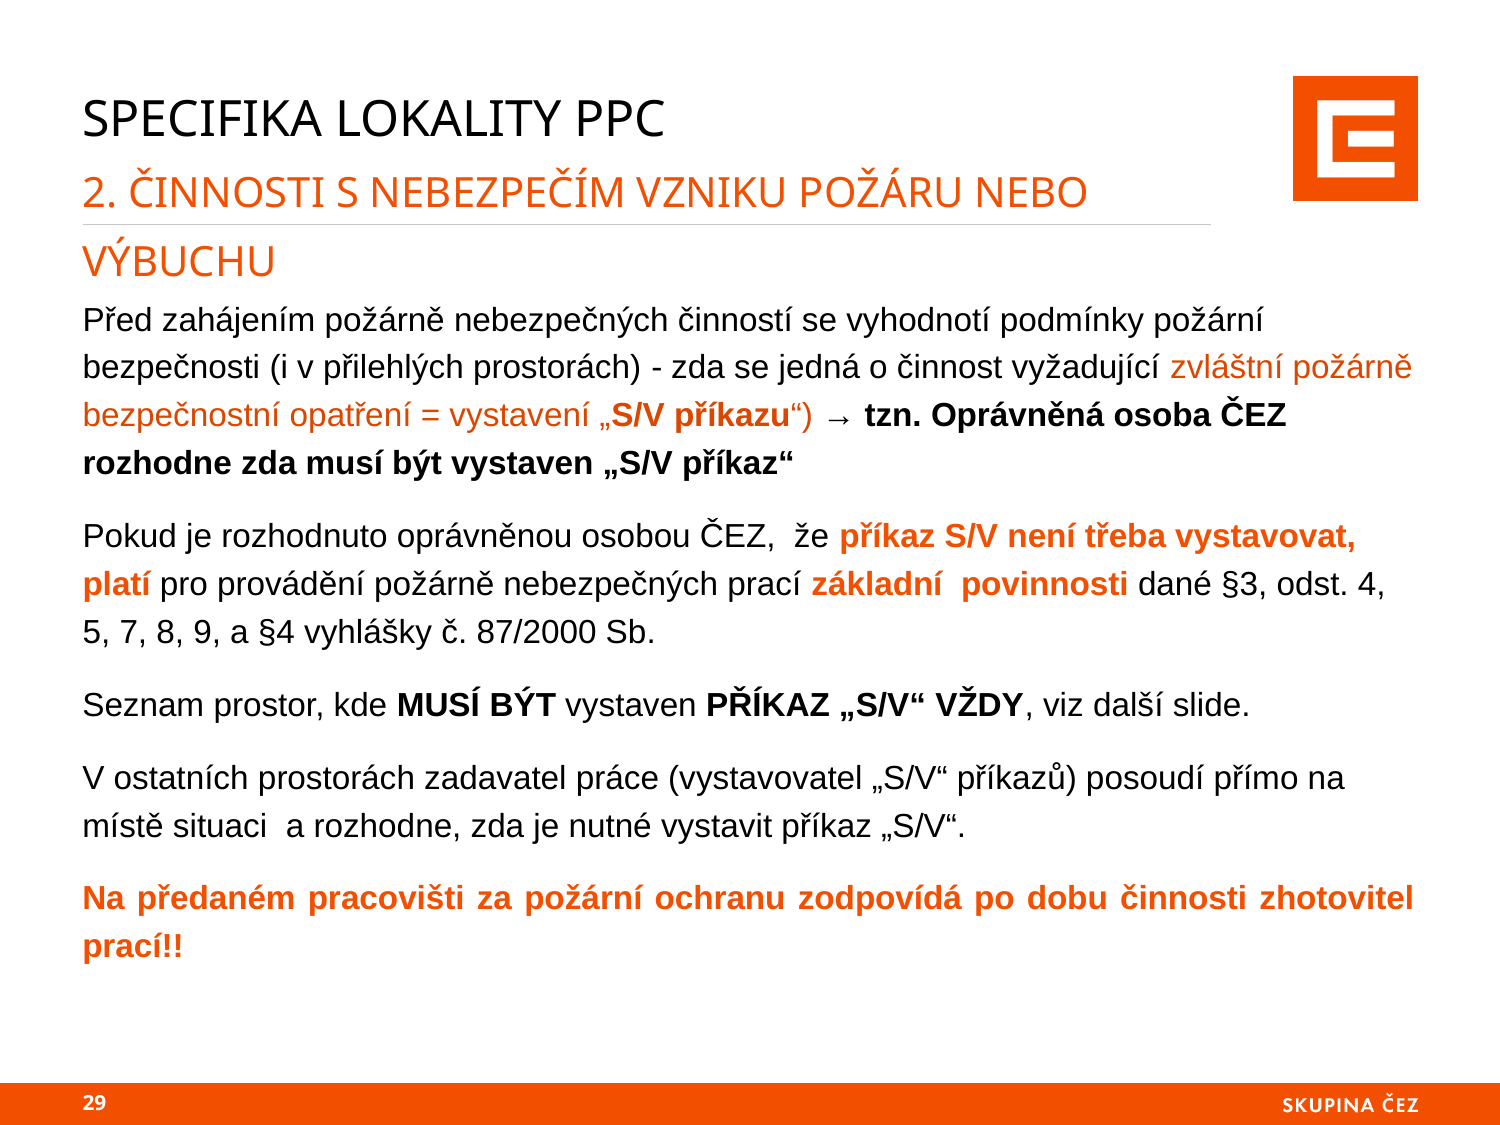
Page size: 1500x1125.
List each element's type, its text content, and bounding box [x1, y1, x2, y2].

slide_number 28 [82, 1090, 134, 1117]
title Specifika lokality PPC 2. činnosti s nebezpečím vzniku požáru nebo výbuchu [81, 77, 1232, 210]
picture [0, 1083, 1500, 1125]
list Před zahájením požárně nebezpečných činností se vyhodnotí podmínky požární bezpečnosti (i v přilehlých prostorách) - zda se jedná o činnost vyžadující zvláštní požárně bezpečnostní opatření = vystavení „S/V příkazu“) → tzn. Oprávněná osoba ČEZ rozhodne zda musí být vystaven „S/V příkaz“ Pokud je rozhodnuto oprávněnou osobou ČEZ, že příkaz S/V není třeba vystavovat, platí pro provádění požárně nebezpečných prací základní povinnosti dané §3, odst. 4, 5, 7, 8, 9, a §4 vyhlášky č. 87/2000 Sb. Seznam prostor, kde MUSÍ BÝT vystaven PŘÍKAZ „S/V“ VŽDY, viz další slide. V ostatních prostorách zadavatel práce (vystavovatel „S/V“ příkazů) posoudí přímo na místě situaci a rozhodne, zda je nutné vystavit příkaz „S/V“. Na předaném pracovišti za požární ochranu zodpovídá po dobu činnosti zhotovitel prací!! [81, 241, 1417, 1022]
picture [1293, 76, 1418, 201]
